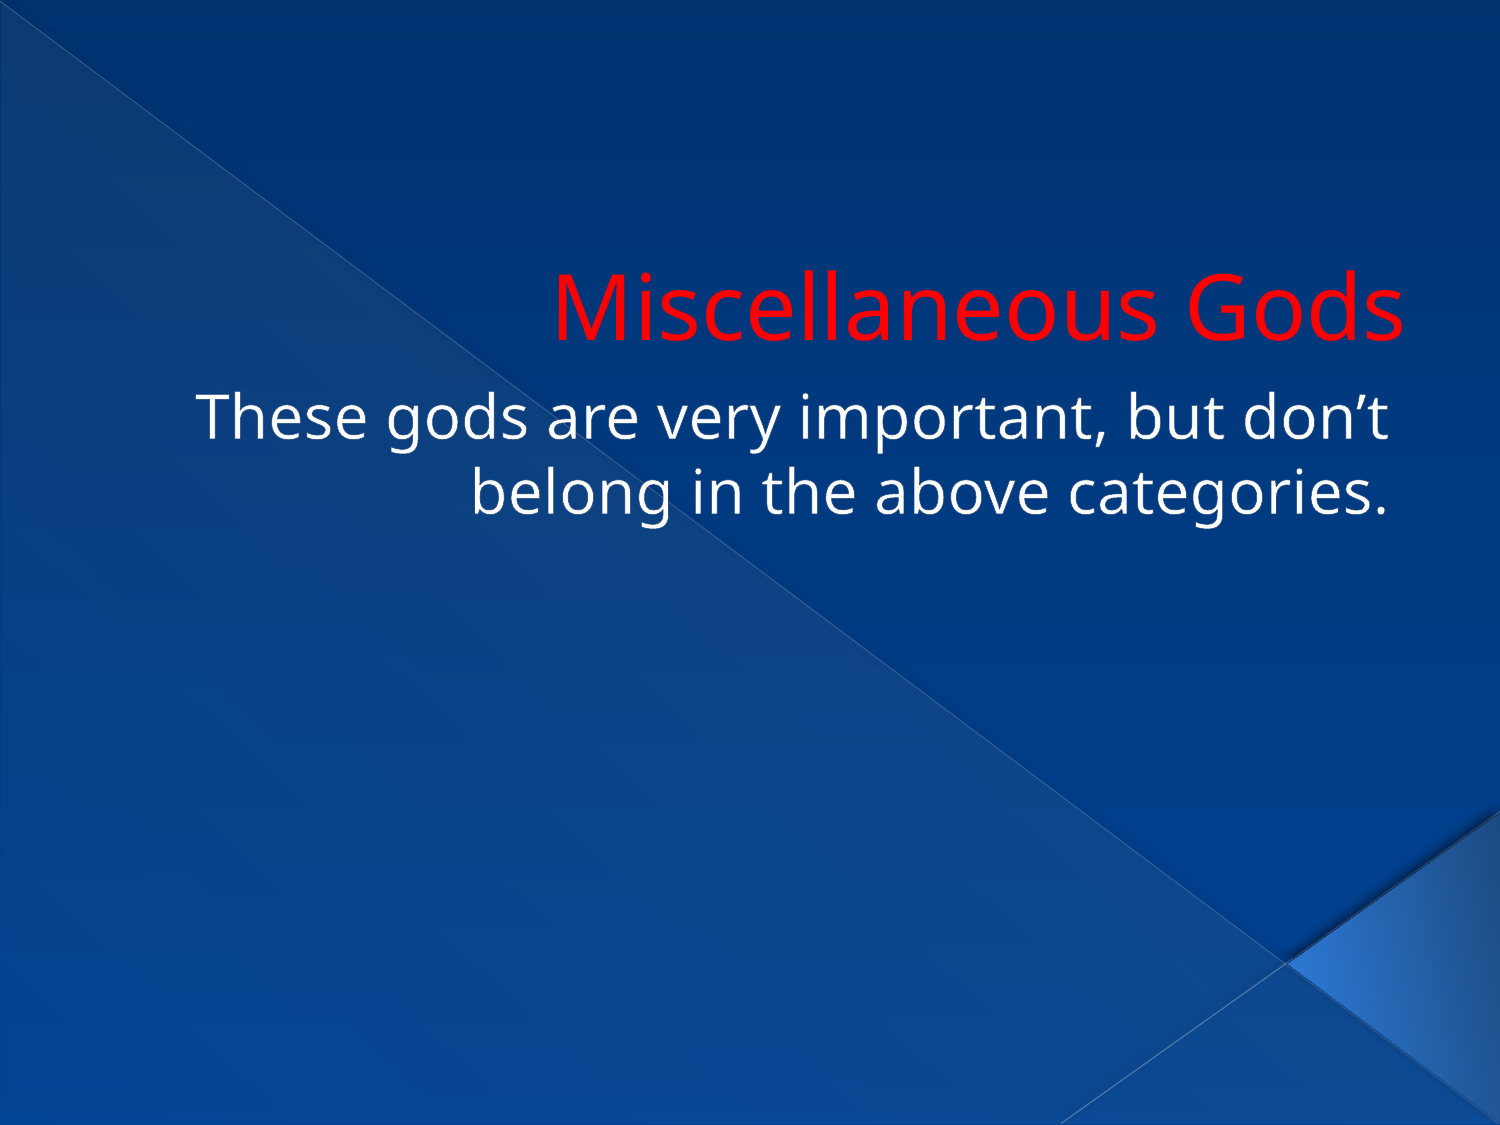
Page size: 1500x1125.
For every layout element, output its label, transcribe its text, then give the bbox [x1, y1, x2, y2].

title Miscellaneous Gods [99, 125, 1423, 367]
subtitle These gods are very important, but don’t belong in the above categories. [88, 369, 1412, 657]
